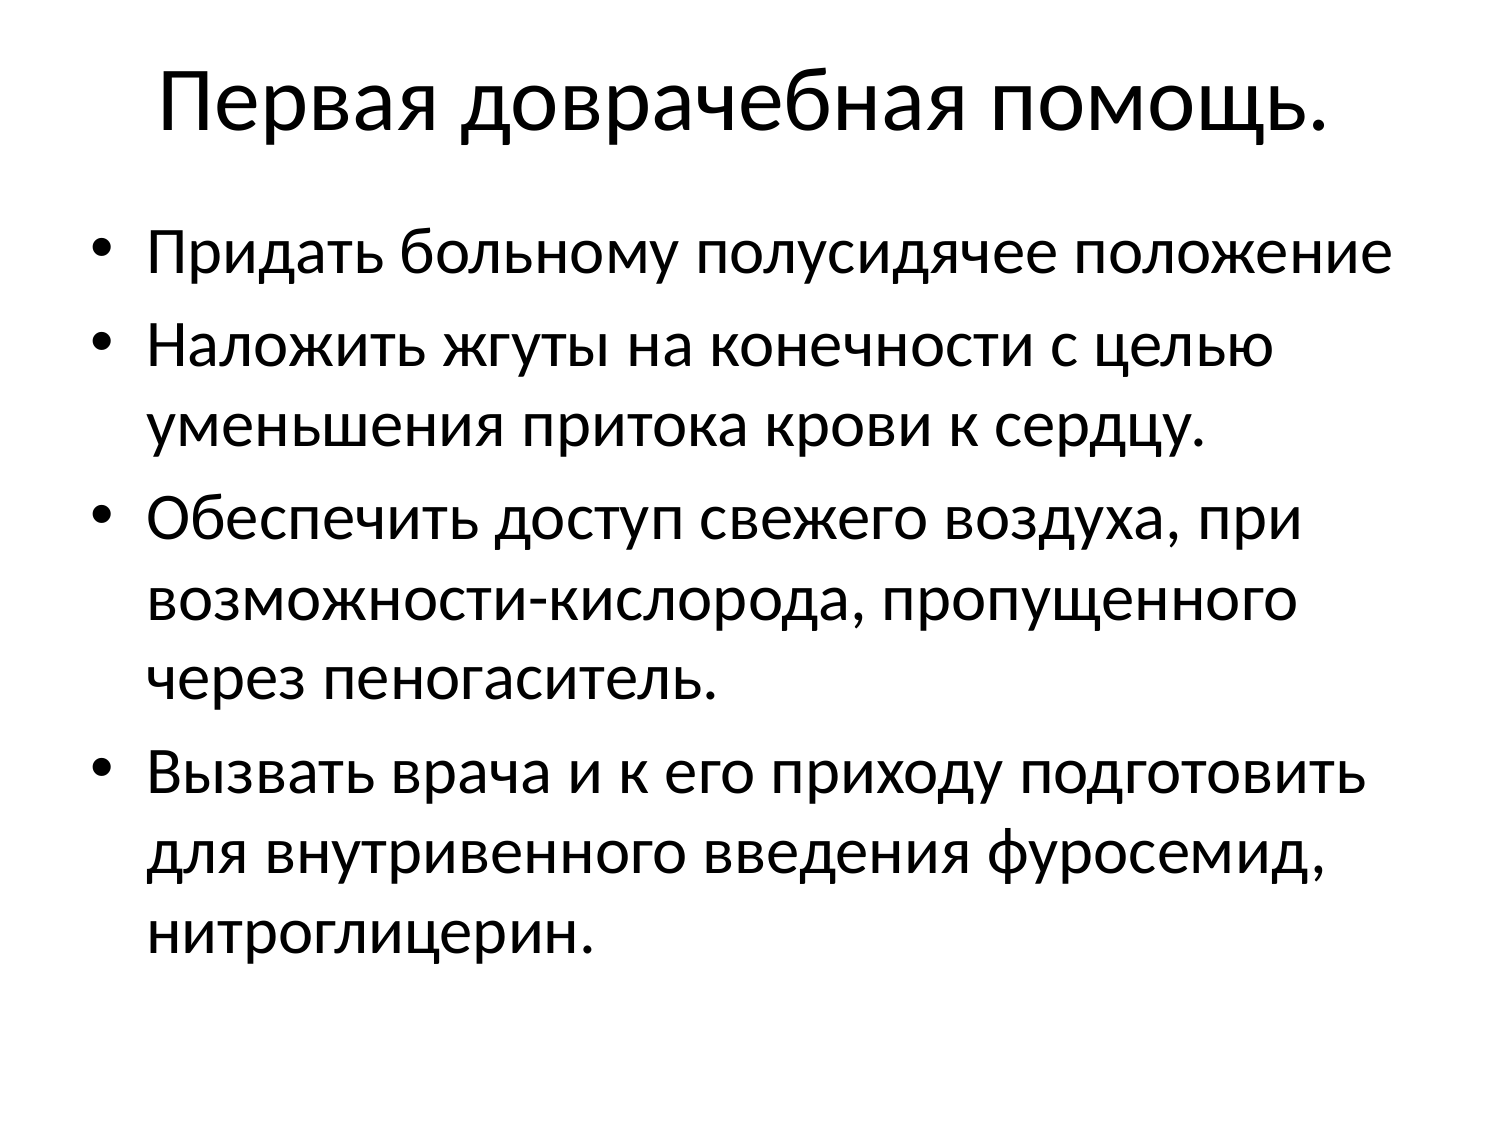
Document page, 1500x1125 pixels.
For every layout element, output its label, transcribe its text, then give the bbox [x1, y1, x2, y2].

list Придать больному полусидячее положение Наложить жгуты на конечности с целью уменьшения притока крови к сердцу. Обеспечить доступ свежего воздуха, при возможности-кислорода, пропущенного через пеногаситель. Вызвать врача и к его приходу подготовить для внутривенного введения фуросемид, нитроглицерин. [75, 199, 1425, 1005]
title Первая доврачебная помощь. [70, 0, 1421, 188]
